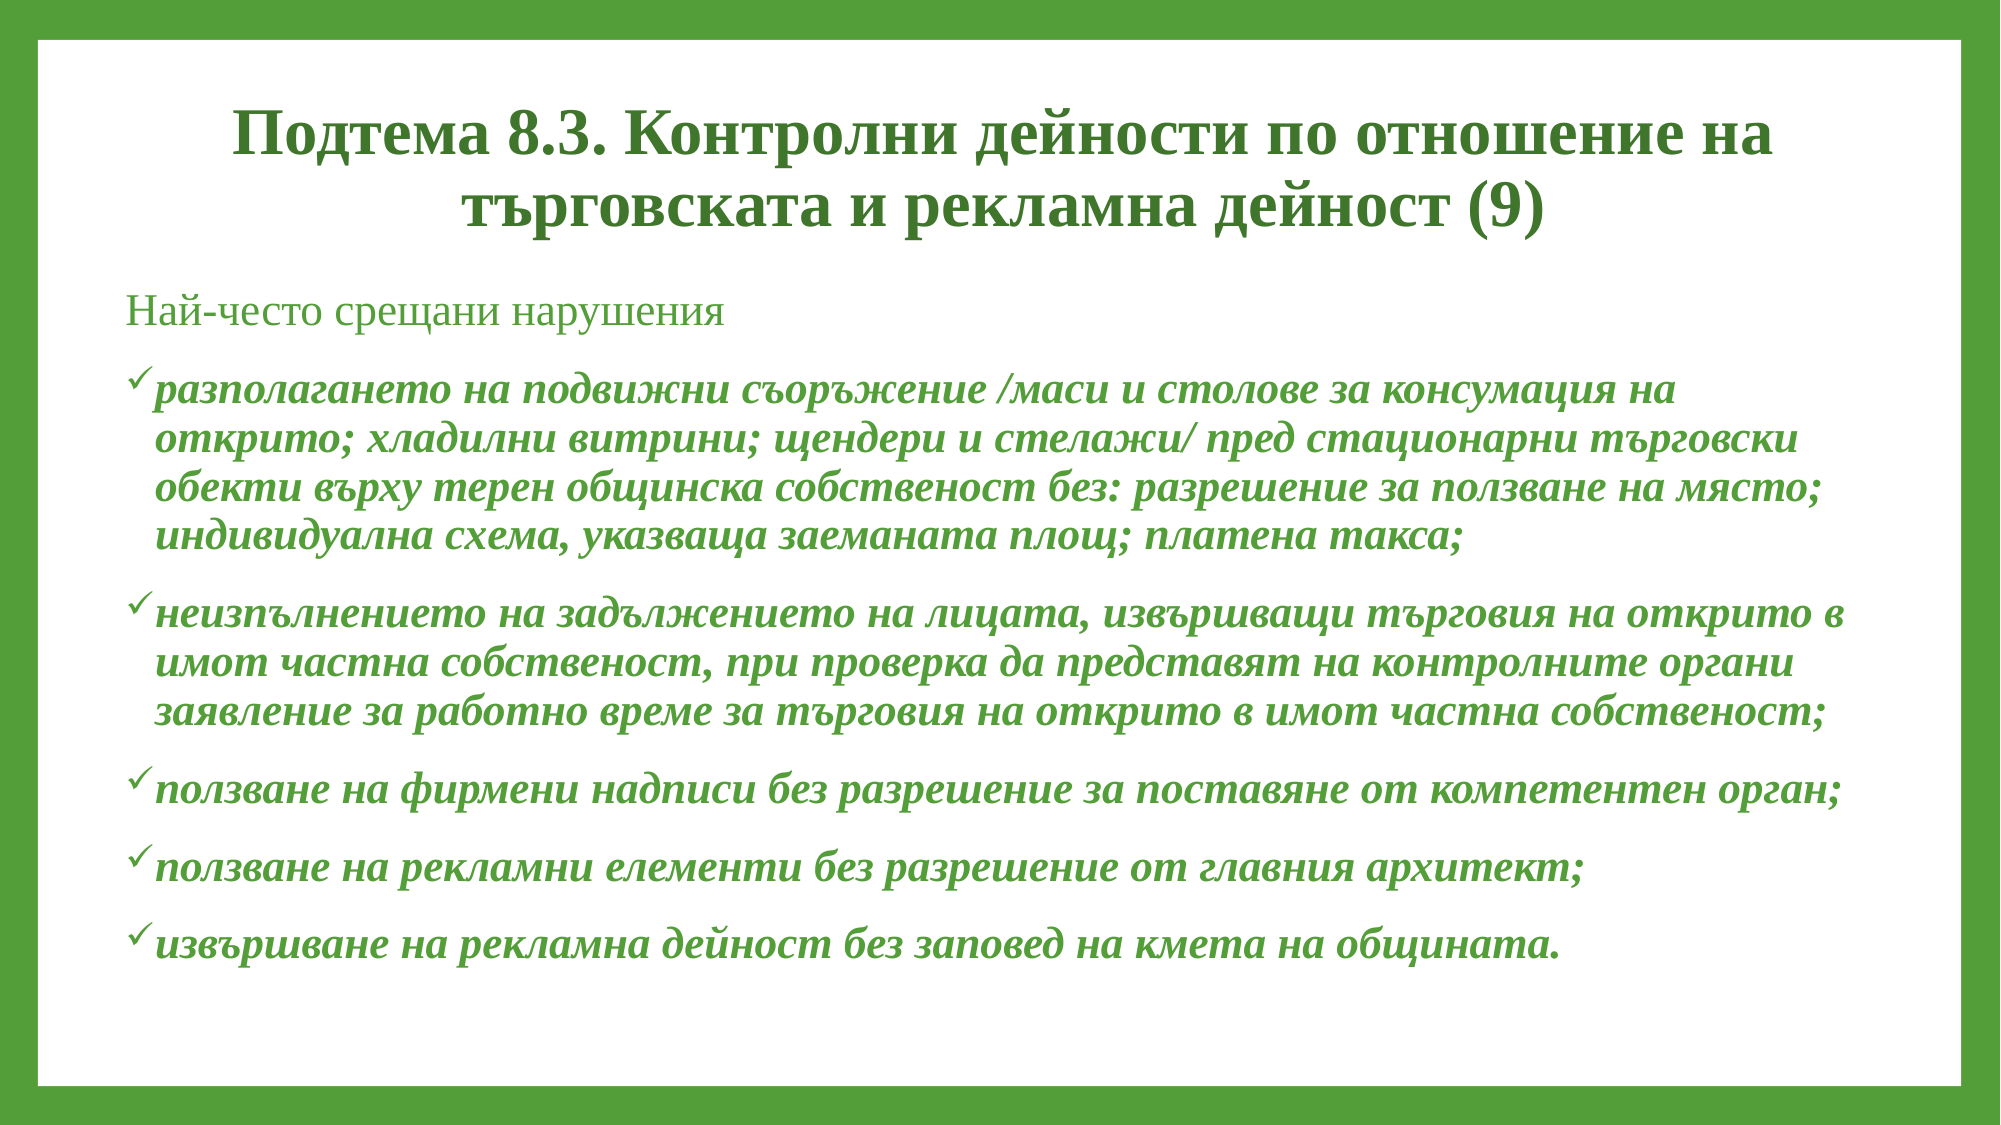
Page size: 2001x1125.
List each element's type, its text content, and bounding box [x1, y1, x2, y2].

list Най-често срещани нарушения разполагането на подвижни съоръжение /маси и столове за консумация на открито; хладилни витрини; щендери и стелажи/ пред стационарни търговски обекти върху терен общинска собственост без: разрешение за ползване на място; индивидуална схема, указваща заеманата площ; платена такса; неизпълнението на задължението на лицата, извършващи търговия на открито в имот частна собственост, при проверка да представят на контролните органи заявление за работно време за търговия на открито в имот частна собственост; ползване на фирмени надписи без разрешение за поставяне от компетентен орган; ползване на рекламни елементи без разрешение от главния архитект; извършване на рекламна дейност без заповед на кмета на общината. [102, 278, 1881, 1000]
title Подтема 8.3. Контролни дейности по отношение на търговската и рекламна дейност (9) [127, 58, 1881, 278]
